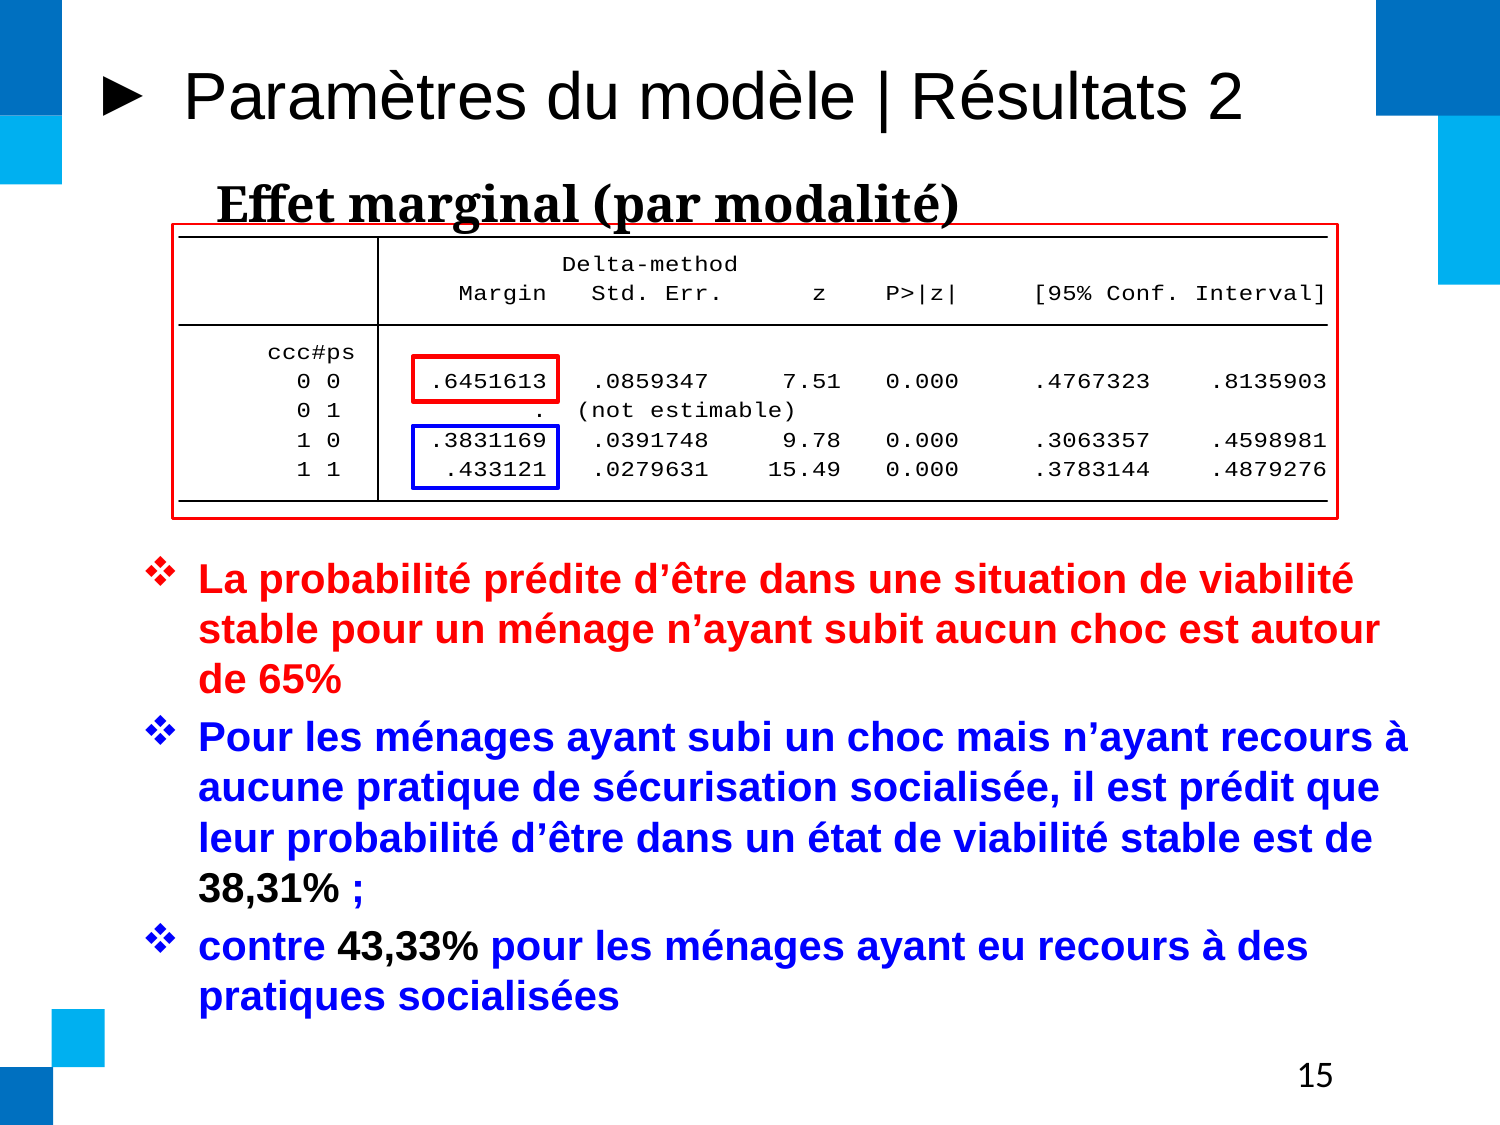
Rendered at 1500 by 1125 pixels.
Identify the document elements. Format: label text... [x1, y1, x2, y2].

list La probabilité prédite d’être dans une situation de viabilité stable pour un ménage n’ayant subit aucun choc est autour de 65% Pour les ménages ayant subi un choc mais n’ayant recours à aucune pratique de sécurisation socialisée, il est prédit que leur probabilité d’être dans un état de viabilité stable est de 38,31% ; contre 43,33% pour les ménages ayant eu recours à des pratiques socialisées [127, 544, 1424, 1020]
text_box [173, 164, 1337, 518]
slide_number 15 [1281, 1042, 1425, 1103]
title Paramètres du modèle | Résultats 2 [75, 45, 1425, 173]
